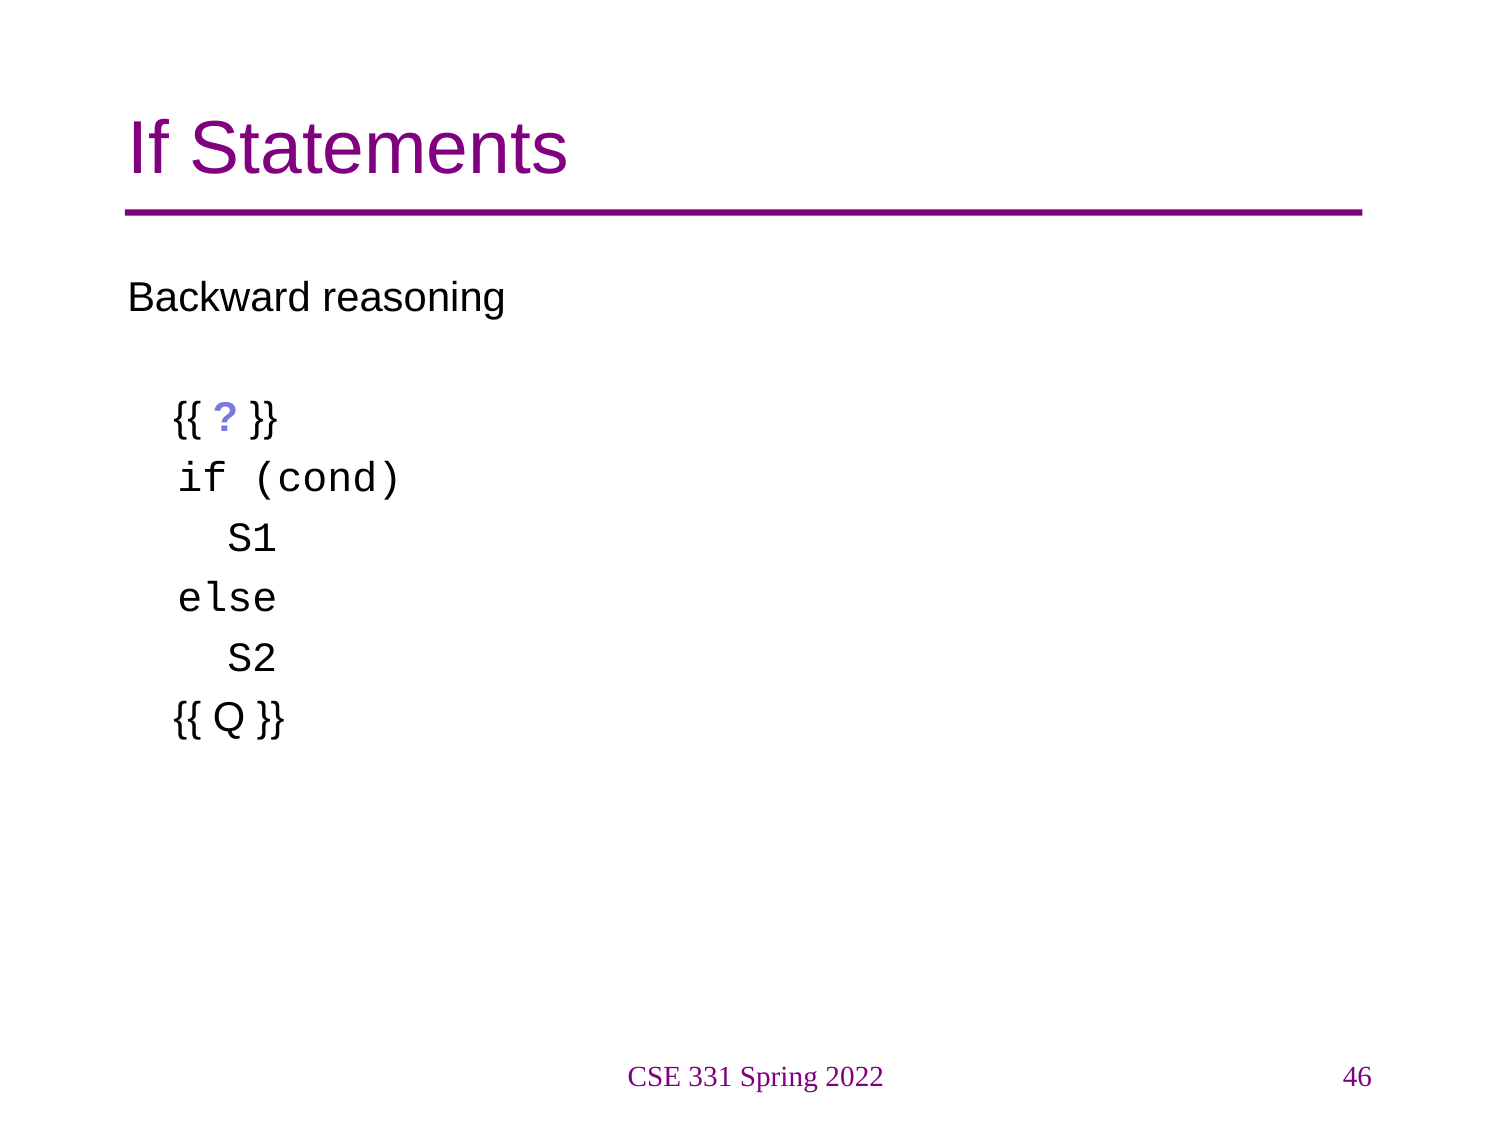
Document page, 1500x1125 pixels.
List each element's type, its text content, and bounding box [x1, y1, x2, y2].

slide_number 46 [1074, 1049, 1388, 1125]
footer CSE 331 Spring 2022 [474, 1049, 1038, 1125]
text_box Backward reasoning {{ ? }} if (cond) S1 else S2 {{ Q }} [112, 262, 738, 748]
title If Statements [112, 50, 1388, 238]
